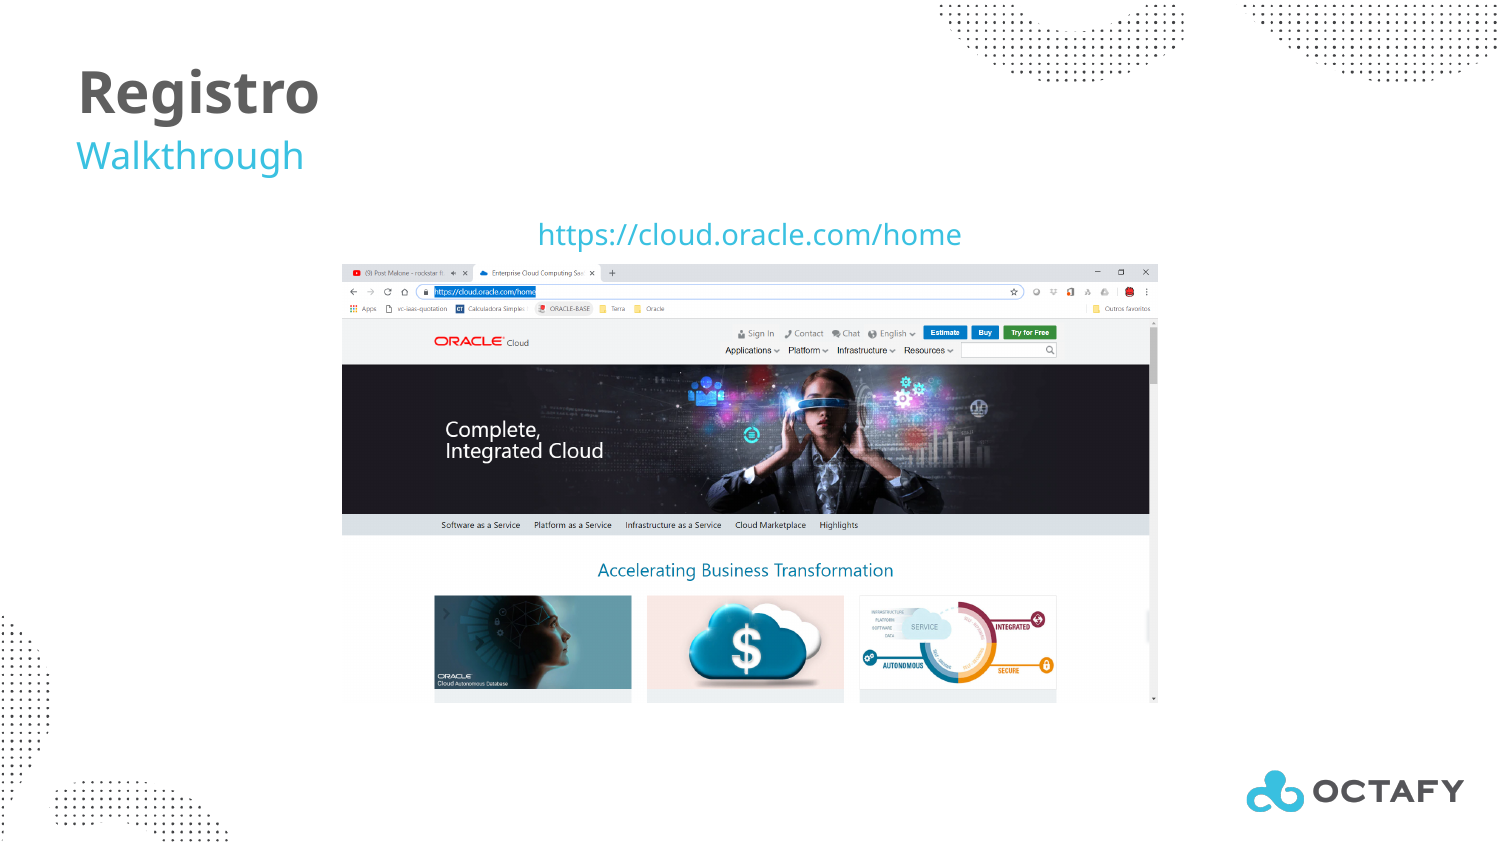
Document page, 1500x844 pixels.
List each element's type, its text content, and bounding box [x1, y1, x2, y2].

text_box https://cloud.oracle.com/home [342, 208, 1158, 259]
text_box Walkthrough [61, 102, 320, 185]
picture [0, 0, 1500, 844]
text_box Registro [77, 70, 1500, 165]
